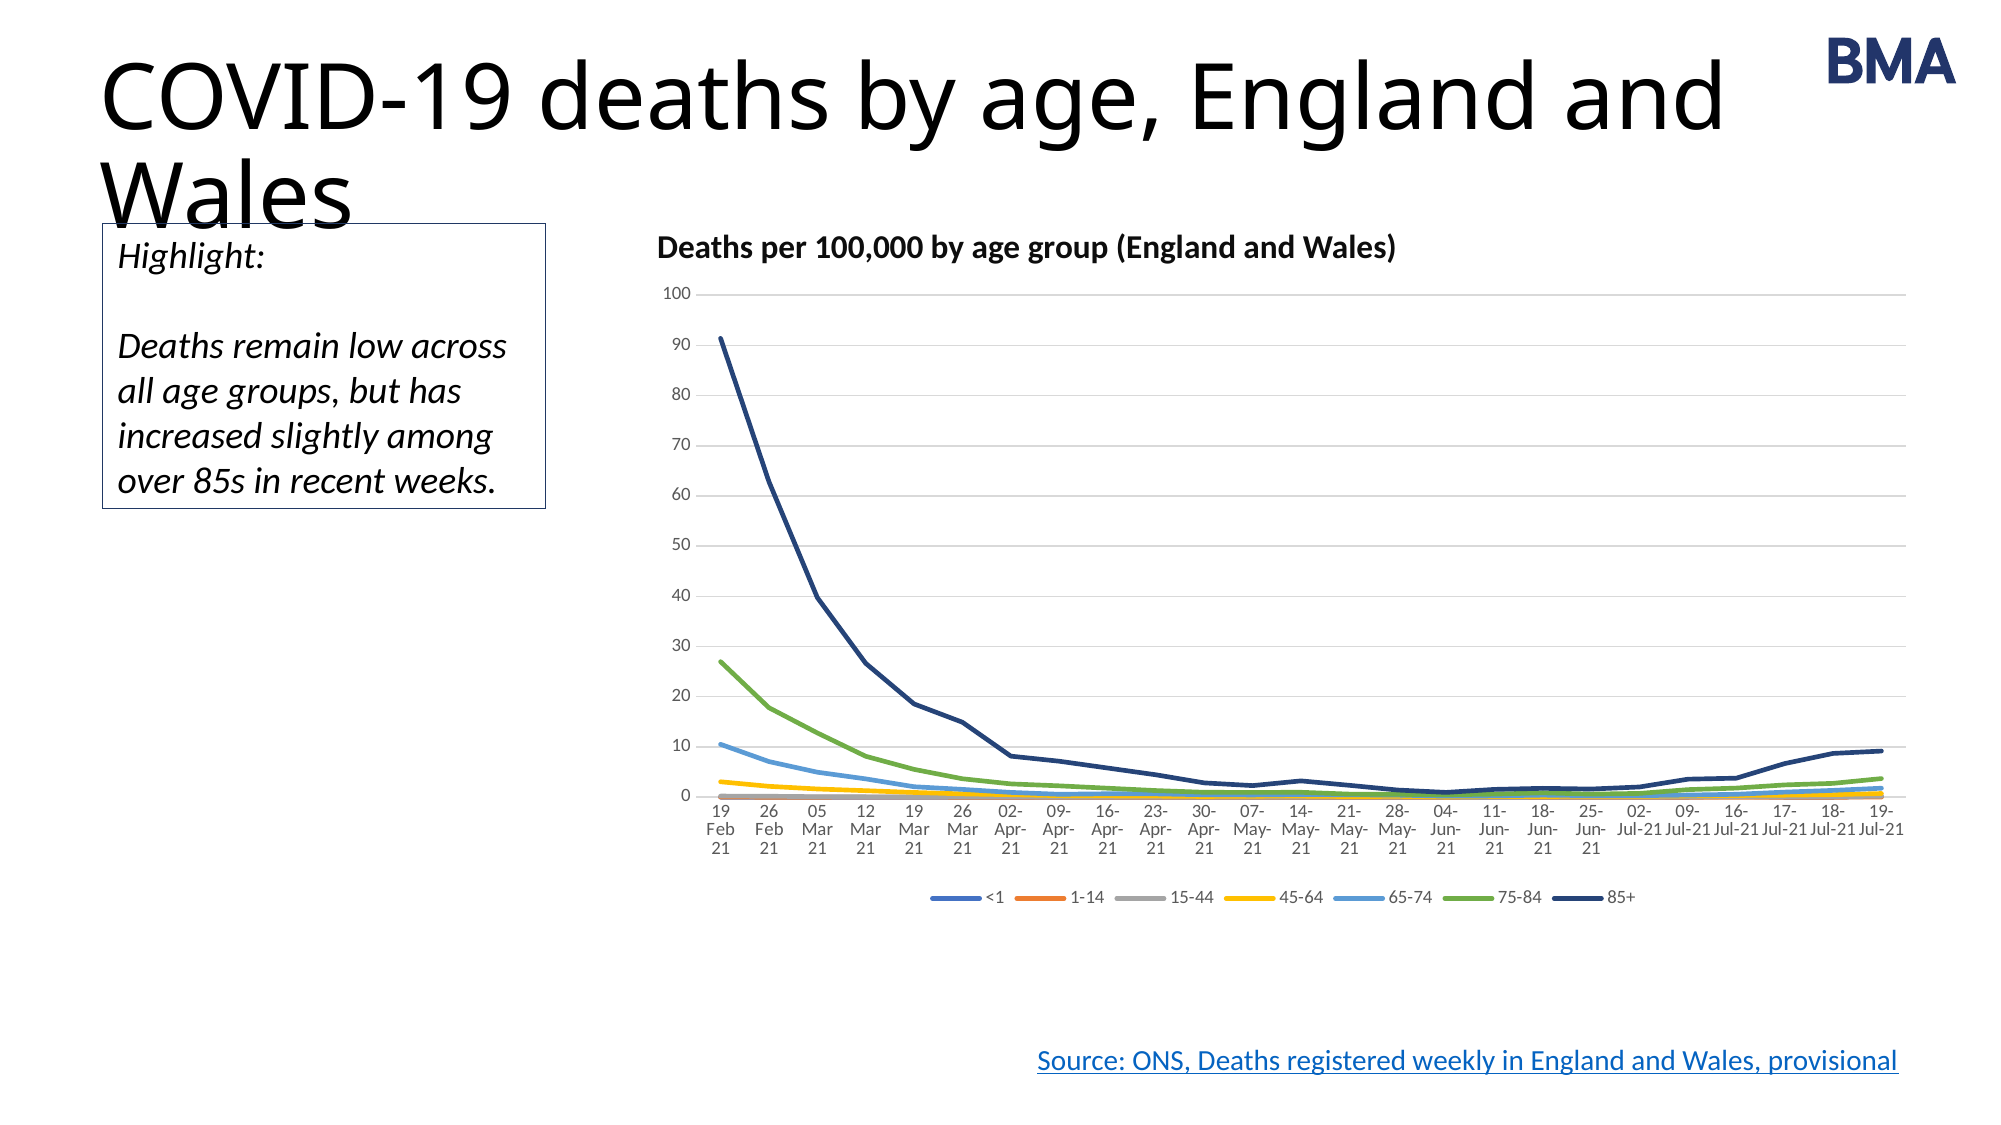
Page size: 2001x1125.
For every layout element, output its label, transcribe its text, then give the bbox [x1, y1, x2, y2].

text_box Source: ONS, Deaths registered weekly in England and Wales, provisional [1022, 1034, 1914, 1084]
text_box Deaths per 100,000 by age group (England and Wales) [642, 217, 1421, 272]
title COVID-19 deaths by age, England and Wales [85, 40, 1811, 258]
chart [636, 272, 1932, 914]
text_box Highlight: Deaths remain low across all age groups, but has increased slightly among over 85s in recent weeks. [102, 223, 546, 509]
